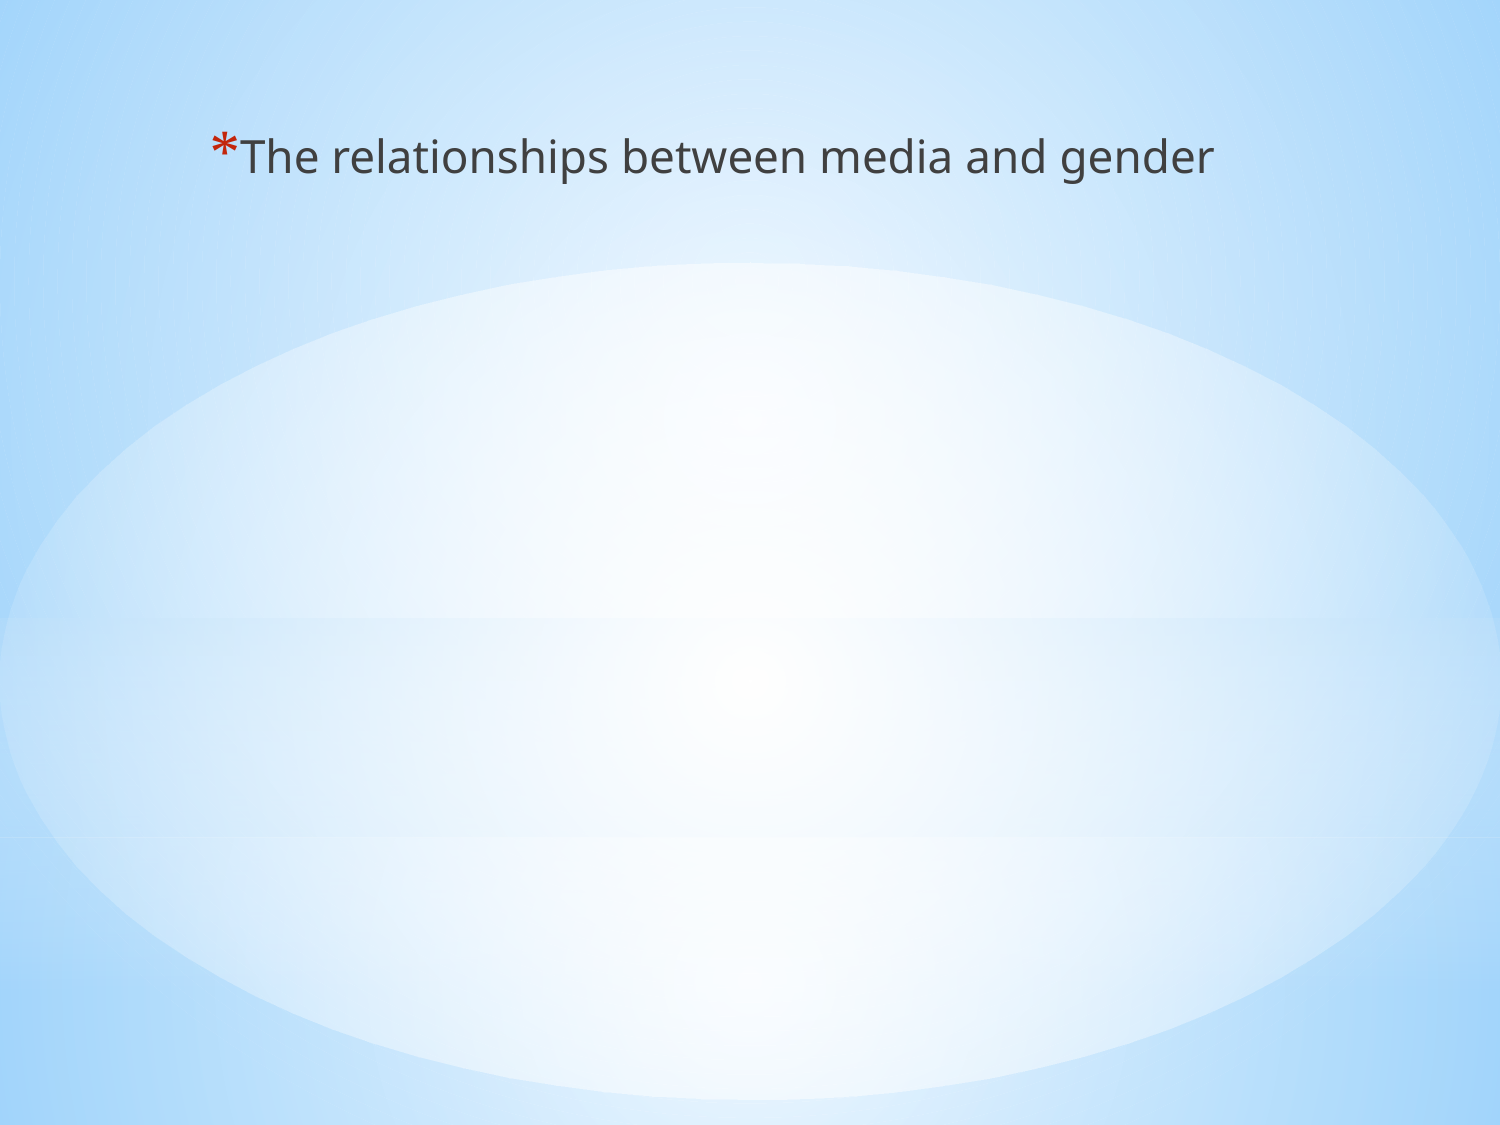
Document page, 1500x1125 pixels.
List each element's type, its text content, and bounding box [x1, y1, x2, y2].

list The relationships between media and gender [187, 120, 1238, 690]
